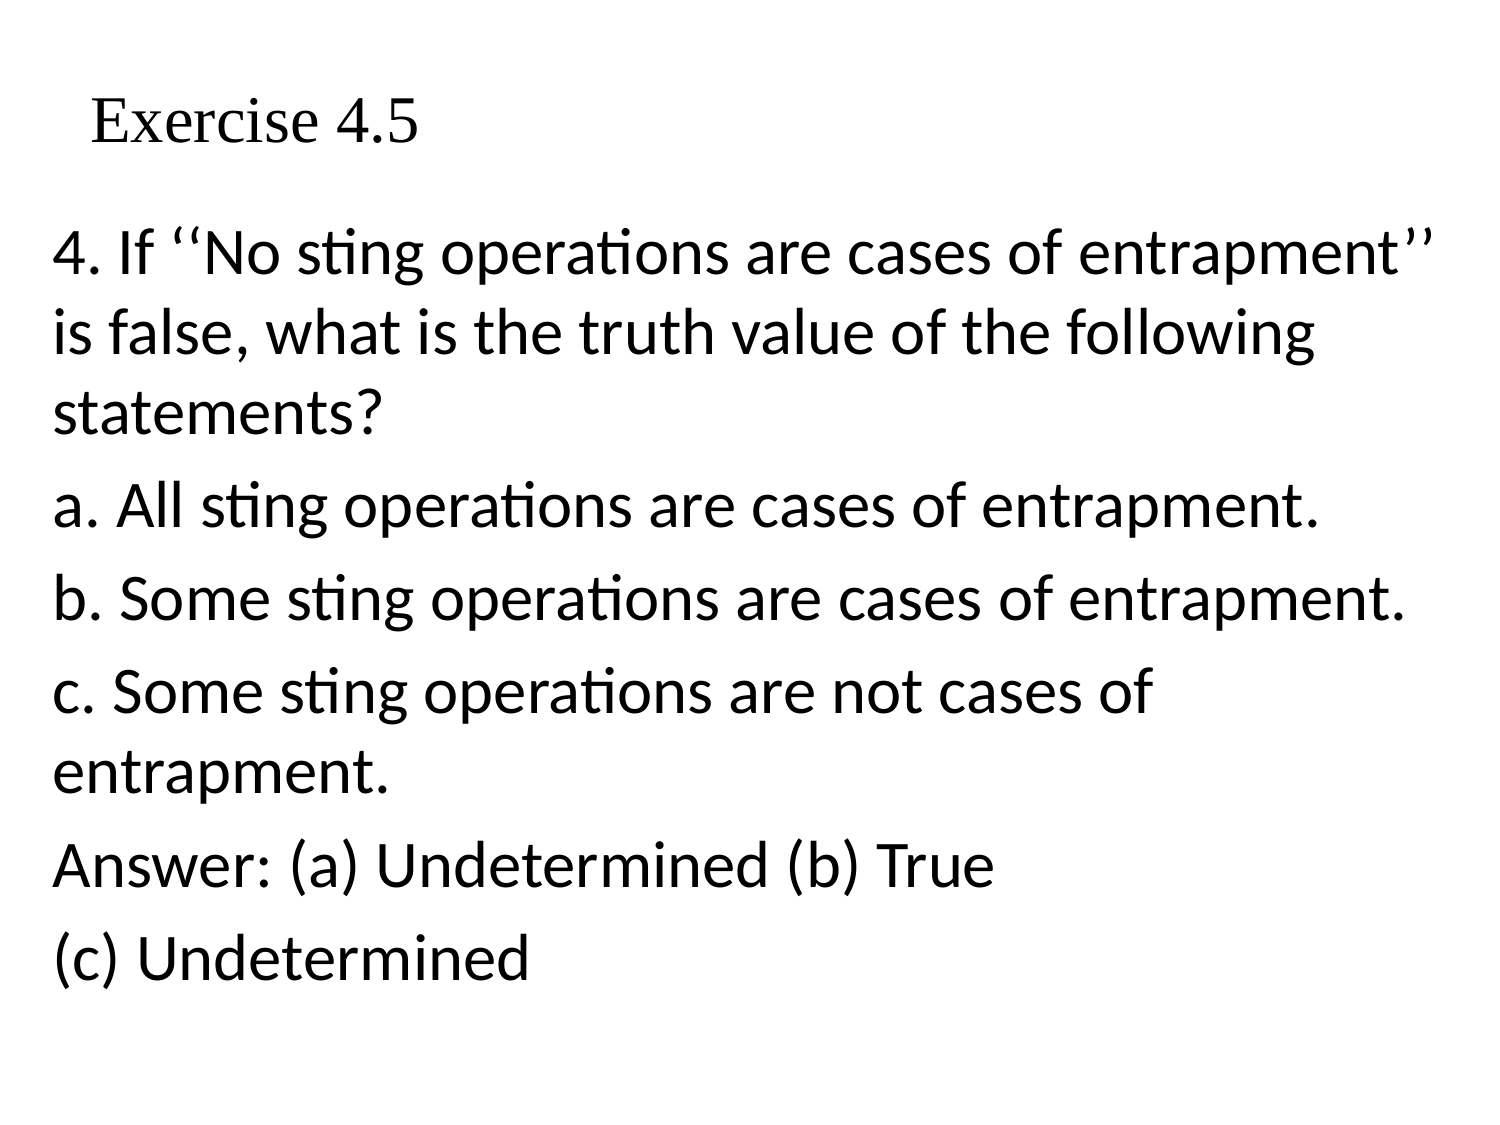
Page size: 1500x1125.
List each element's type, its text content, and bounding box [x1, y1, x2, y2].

title Exercise 4.5 [75, 45, 1425, 188]
list 4. If ‘‘No sting operations are cases of entrapment’’ is false, what is the truth value of the following statements? a. All sting operations are cases of entrapment. b. Some sting operations are cases of entrapment. c. Some sting operations are not cases of entrapment. Answer: (a) Undetermined (b) True (c) Undetermined [37, 200, 1475, 1088]
